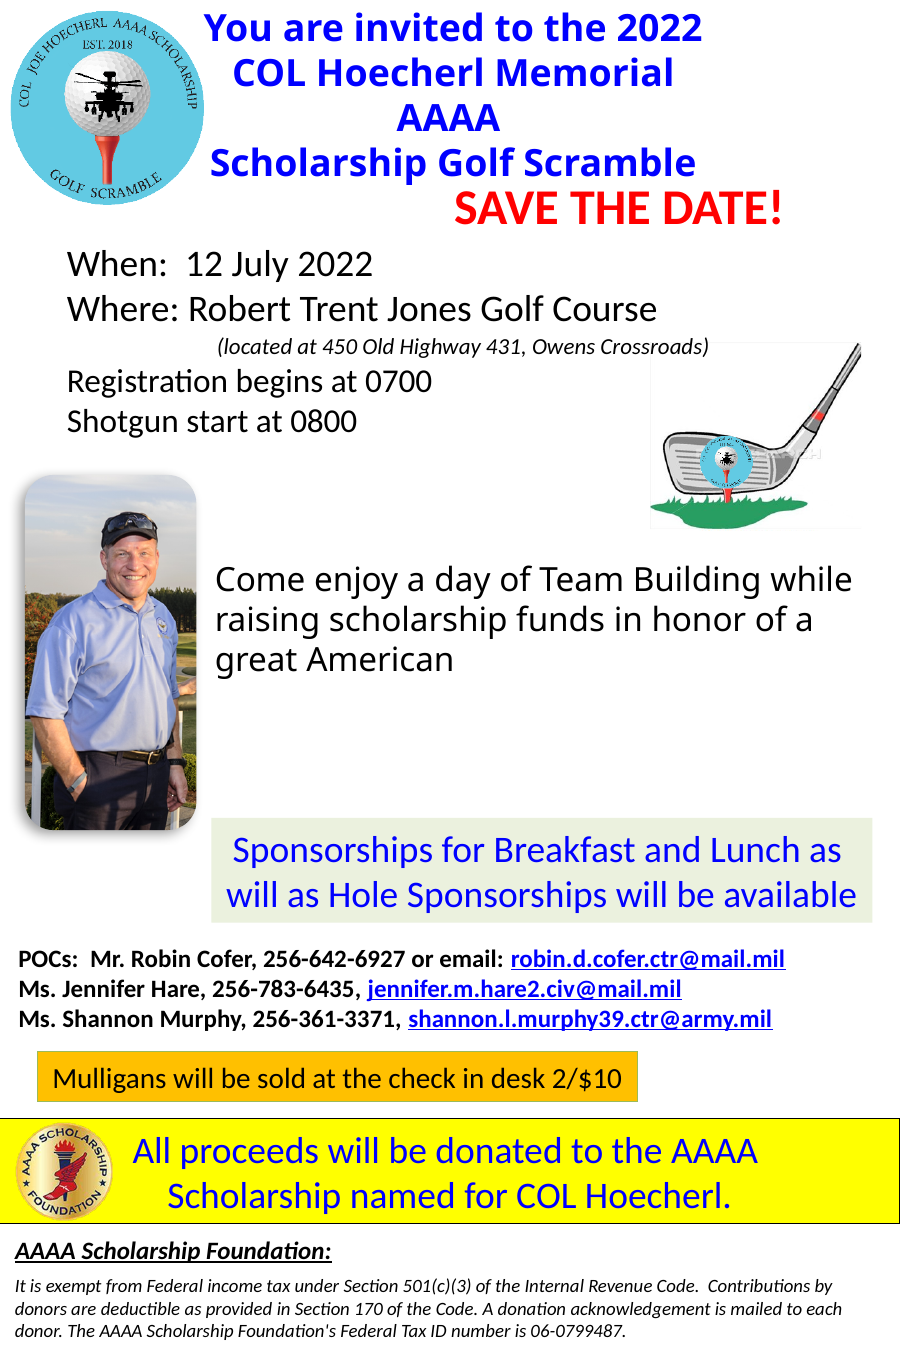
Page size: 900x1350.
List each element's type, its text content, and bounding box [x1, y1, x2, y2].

text_box Come enjoy a day of Team Building while raising scholarship funds in honor of a great American [202, 551, 900, 686]
text_box It is exempt from Federal income tax under Section 501(c)(3) of the Internal Revenue Code. Contributions by donors are deductible as provided in Section 170 of the Code. A donation acknowledgement is mailed to each donor. The AAAA Scholarship Foundation's Federal Tax ID number is 06-0799487. [0, 1266, 900, 1349]
picture [0, 0, 287, 288]
text_box Sponsorships for Breakfast and Lunch as will as Hole Sponsorships will be available [211, 817, 873, 923]
text_box SAVE THE DATE! [439, 167, 800, 242]
text_box All proceeds will be donated to the AAAA Scholarship named for COL Hoecherl. [133, 1118, 900, 1224]
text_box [649, 342, 862, 531]
text_box AAAA Scholarship Foundation: [0, 1227, 348, 1272]
text_box POCs: Mr. Robin Cofer, 256-642-6927 or email: robin.d.cofer.ctr@mail.mil Ms. Jennifer Hare, 256-783-6435, jennifer.m.hare2.civ@mail.mil Ms. Shannon Murphy, 256-361-3371, shannon.l.murphy39.ctr@army.mil [3, 934, 900, 1070]
text_box Mulligans will be sold at the check in desk 2/$10 [37, 1051, 638, 1102]
picture [0, 1105, 130, 1238]
text_box You are invited to the 2022 COL Hoecherl Memorial AAAA Scholarship Golf Scramble [292, 0, 731, 192]
picture [24, 474, 197, 831]
text_box When: 12 July 2022 Where: Robert Trent Jones Golf Course (located at 450 Old Highway 431, Owens Crossroads) Registration begins at 0700 Shotgun start at 0800 [52, 231, 888, 492]
